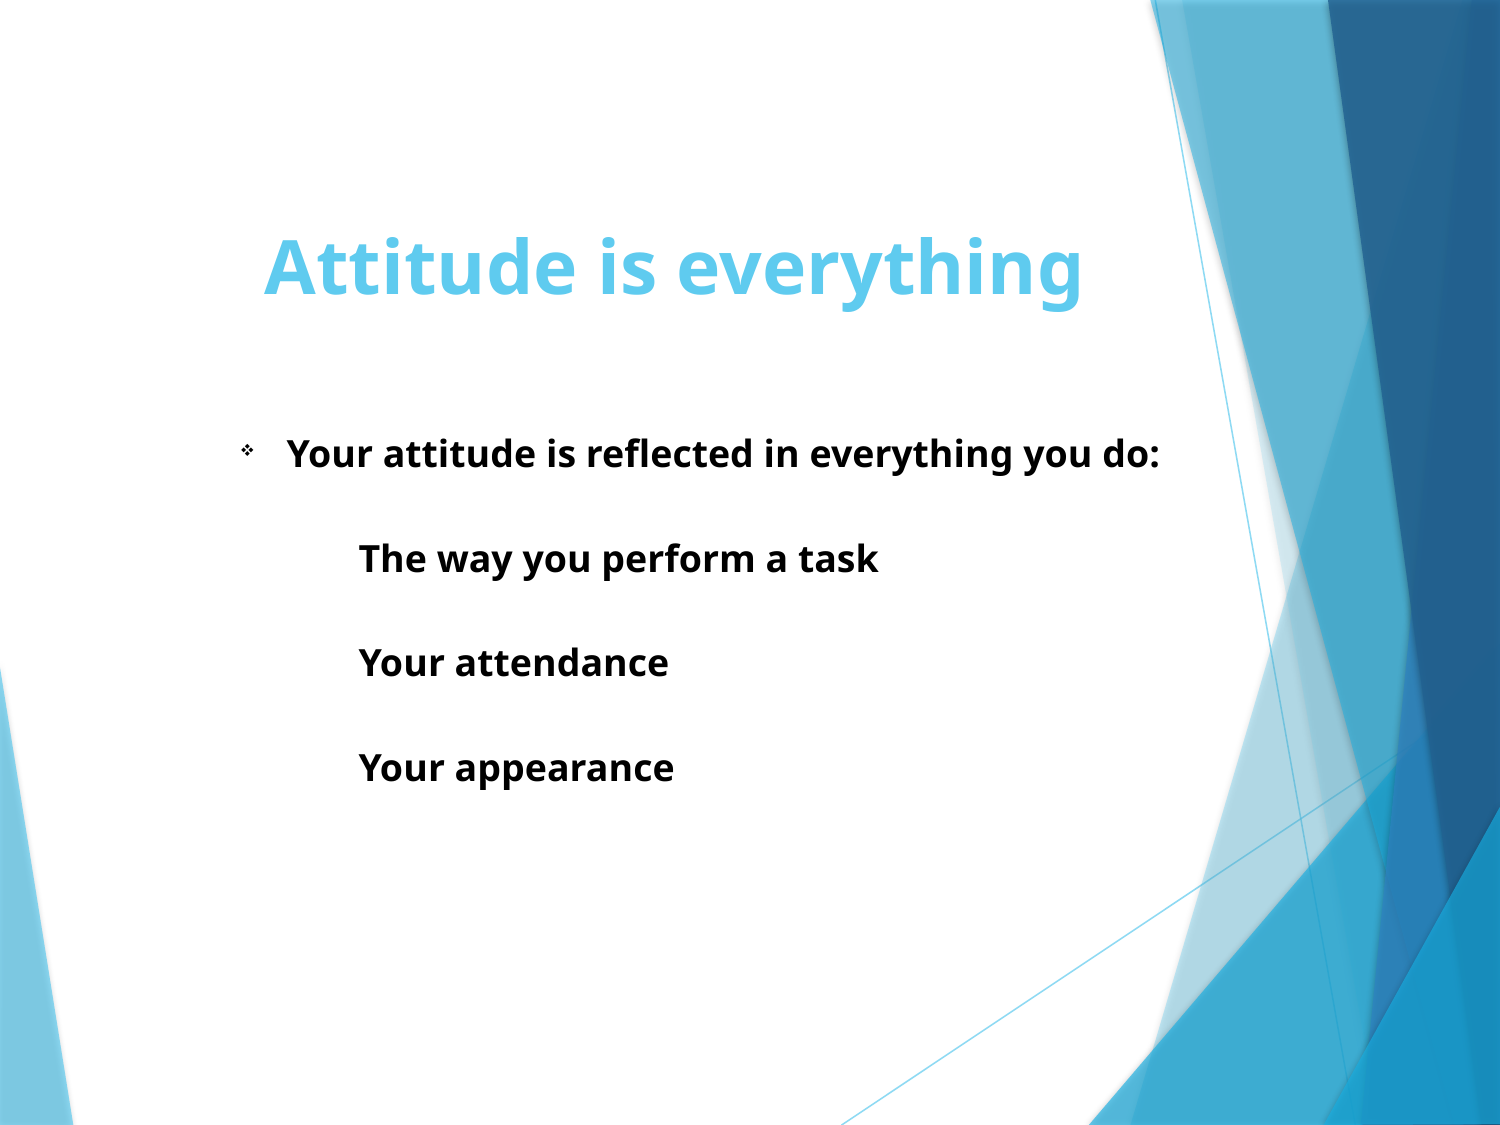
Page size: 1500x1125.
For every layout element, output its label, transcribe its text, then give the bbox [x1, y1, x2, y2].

text_box Your attitude is reflected in everything you do: The way you perform a task Your attendance Your appearance [224, 399, 1275, 900]
title Attitude is everything [75, 212, 1275, 325]
